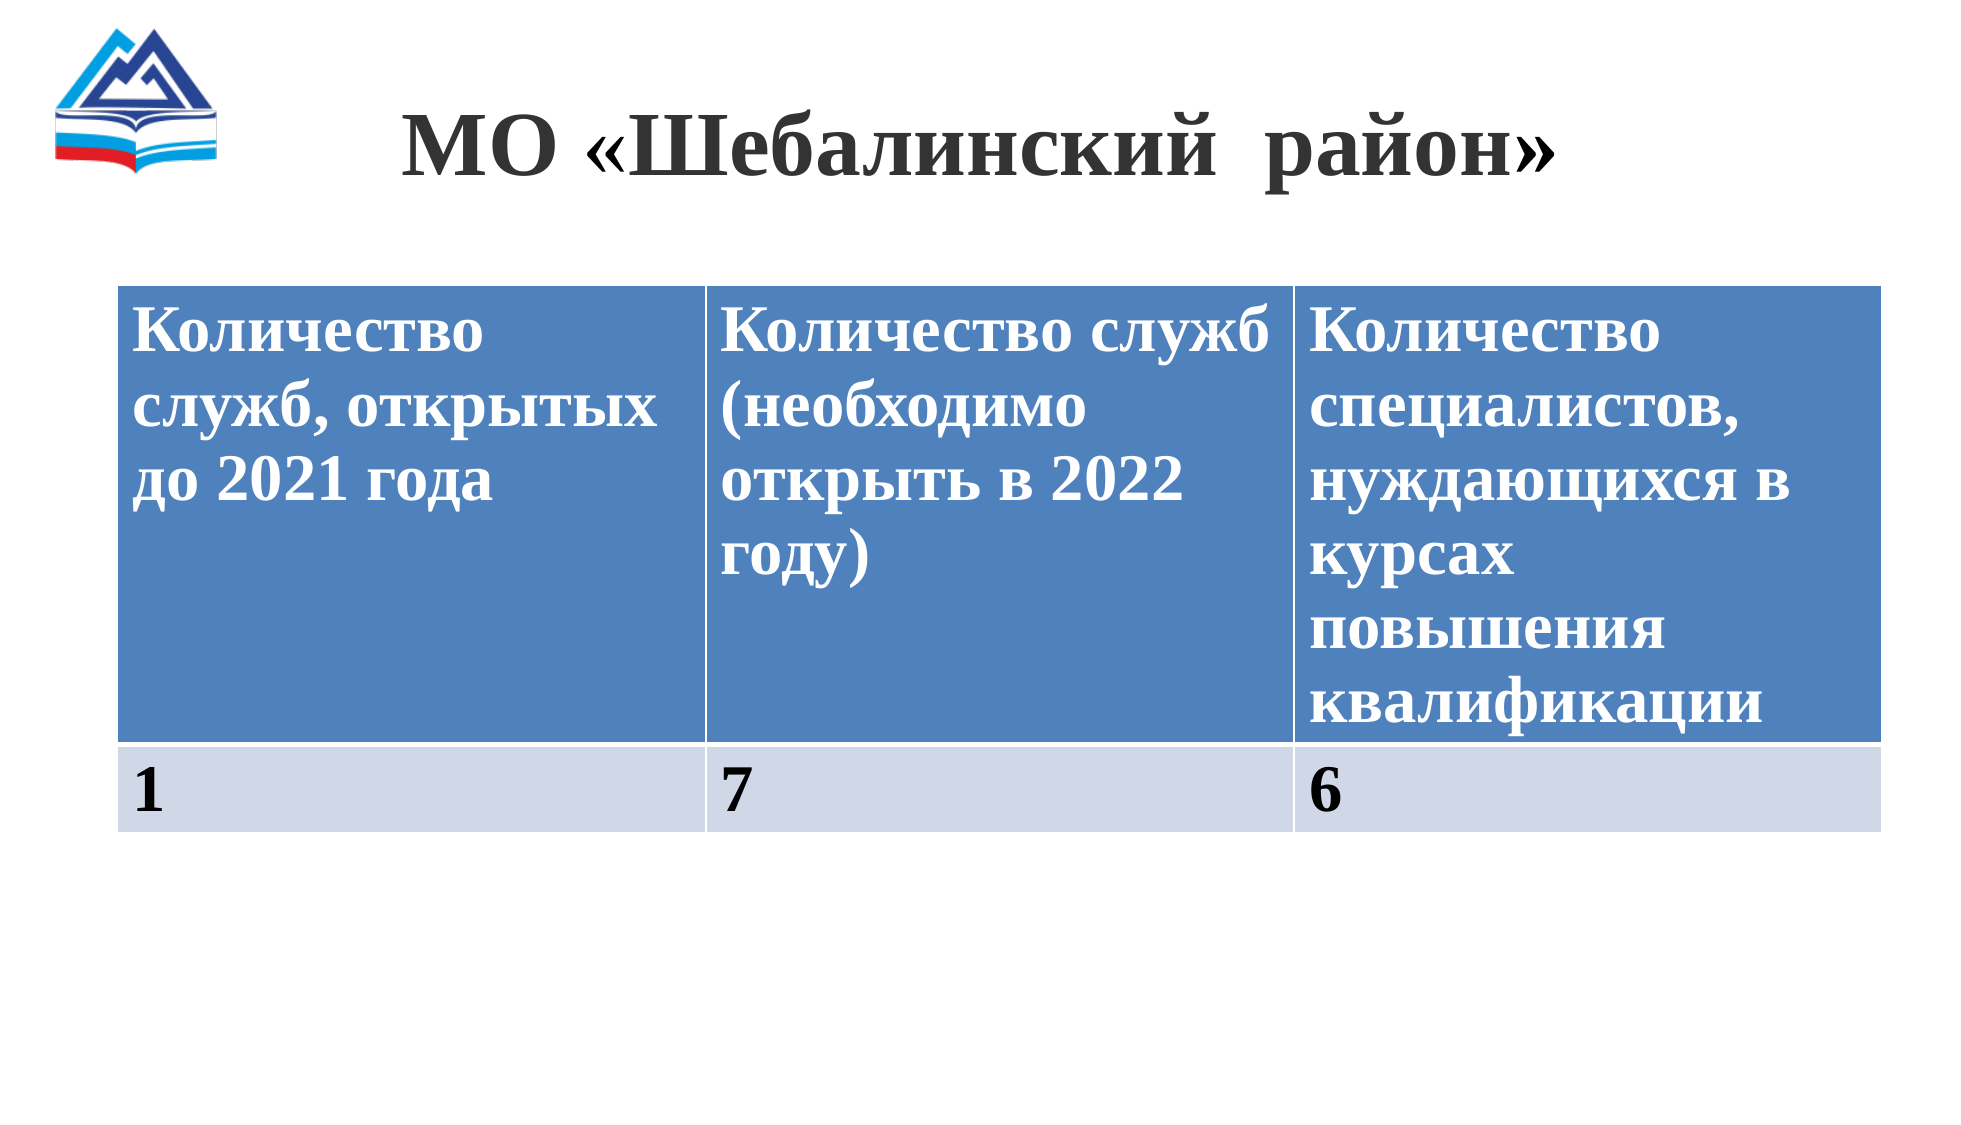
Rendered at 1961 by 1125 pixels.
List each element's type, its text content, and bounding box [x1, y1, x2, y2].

title МО «Шебалинский район» [98, 45, 1863, 233]
table_cell 7 [707, 747, 1293, 832]
table_header Количество специалистов, нуждающихся в курсах повышения квалификации [1295, 286, 1881, 742]
table_cell 1 [118, 747, 705, 832]
picture [46, 25, 225, 177]
table_header Количество служб (необходимо открыть в 2022 году) [707, 286, 1293, 742]
table_header Количество служб, открытых до 2021 года [118, 286, 705, 742]
table_cell 6 [1295, 747, 1881, 832]
